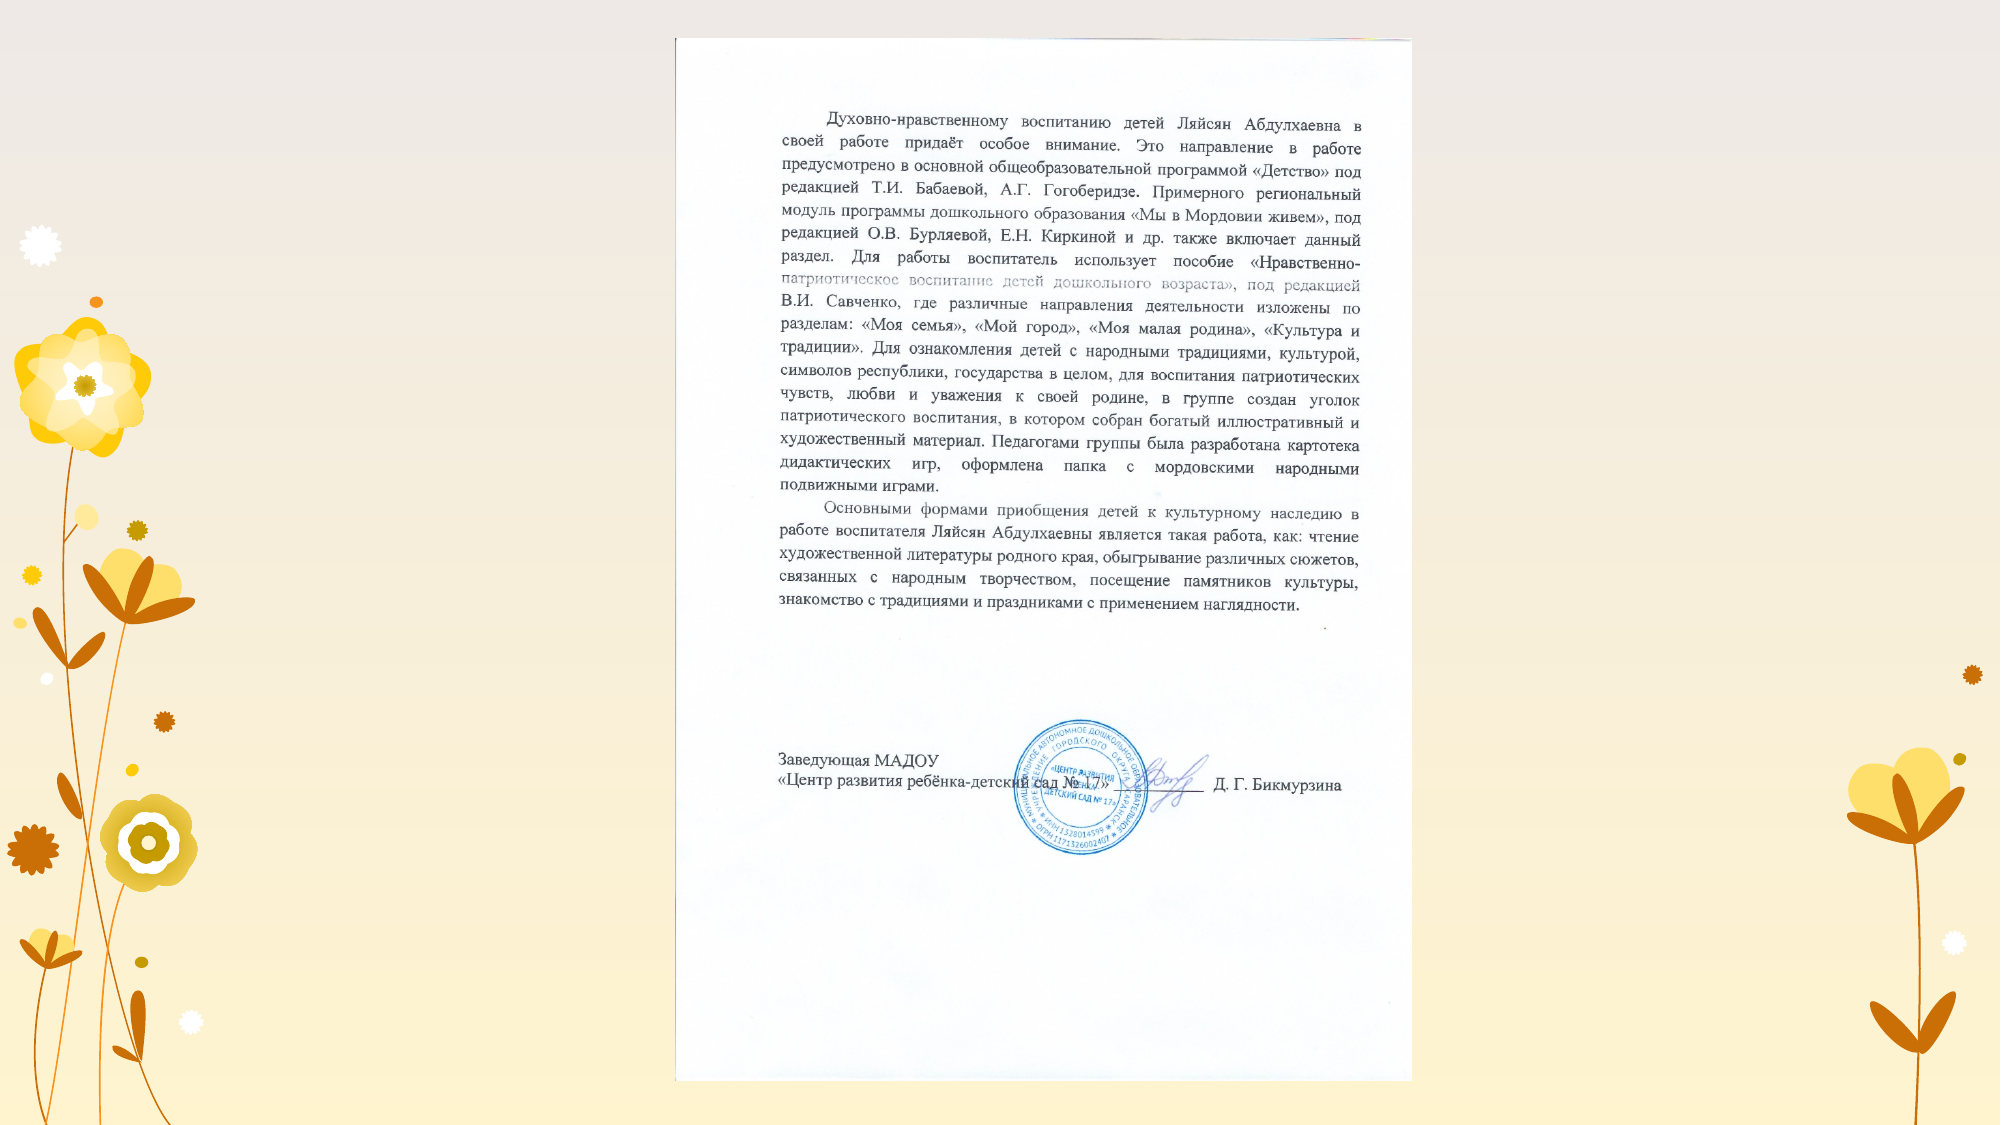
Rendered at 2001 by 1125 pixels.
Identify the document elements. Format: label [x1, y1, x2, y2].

picture [675, 38, 1412, 1081]
